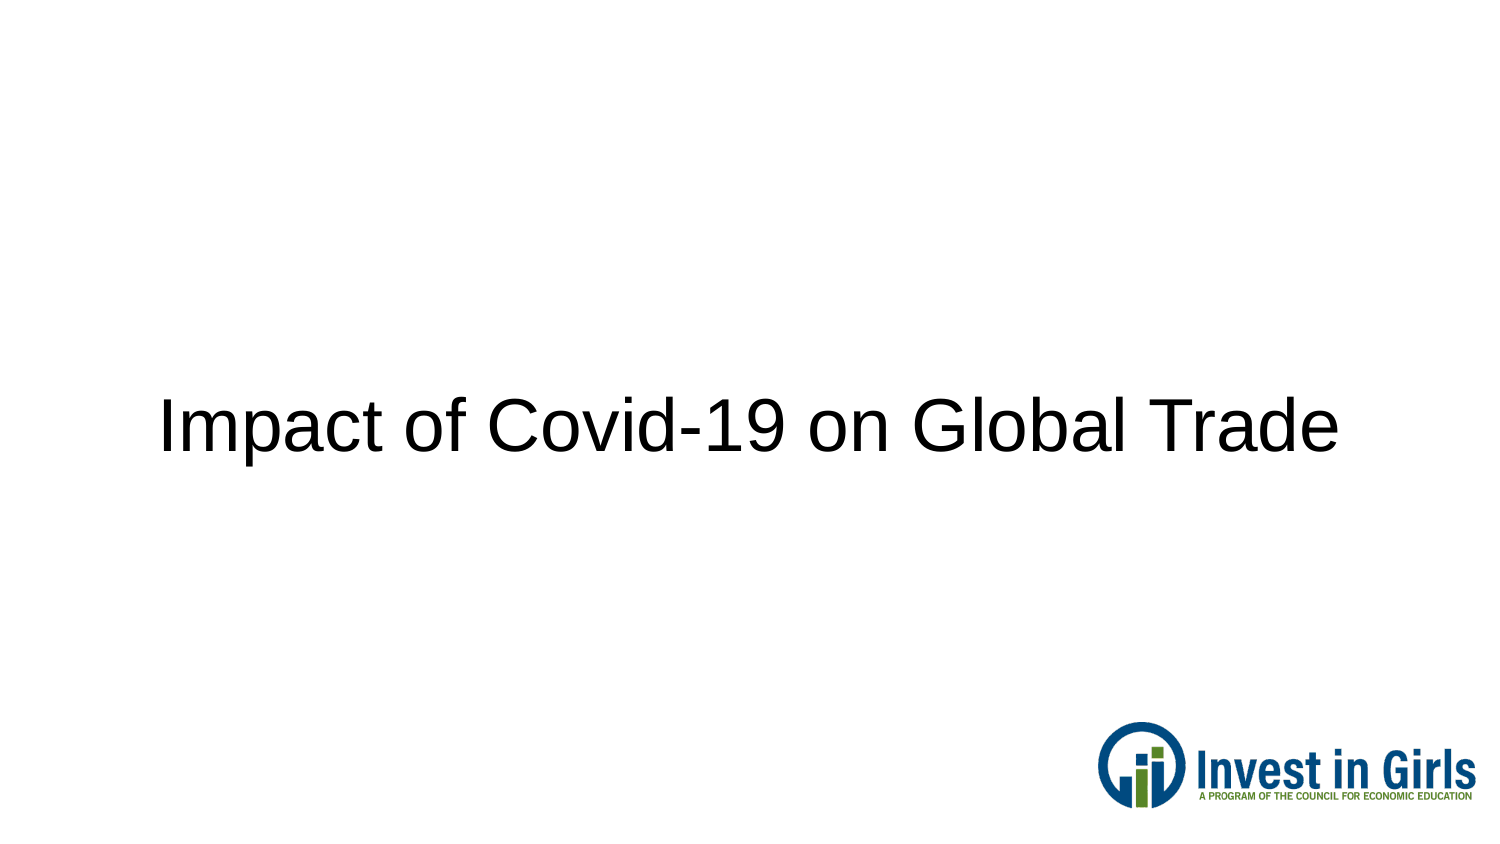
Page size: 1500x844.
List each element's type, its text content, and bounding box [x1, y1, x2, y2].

title Impact of Covid-19 on Global Trade [51, 352, 1449, 491]
picture [1091, 719, 1485, 810]
